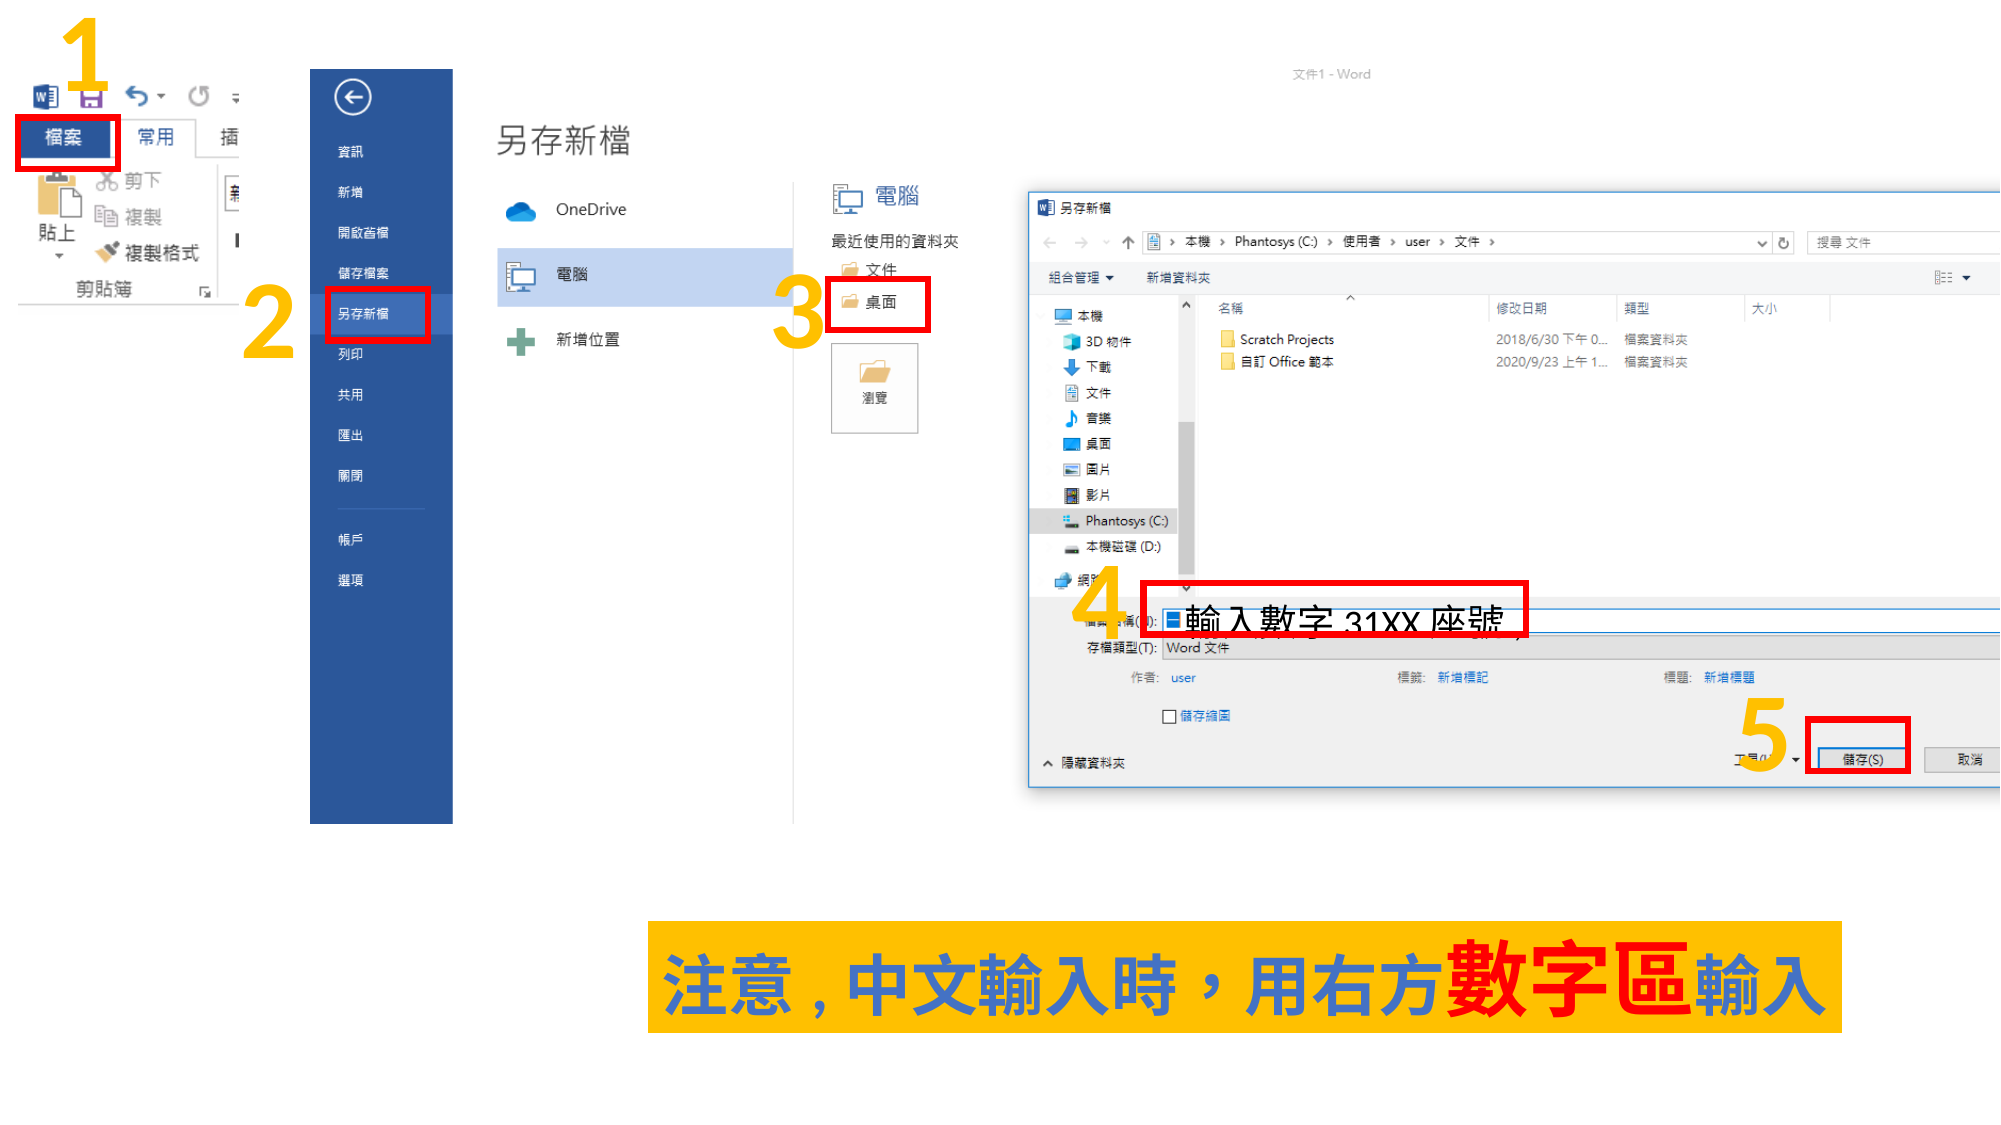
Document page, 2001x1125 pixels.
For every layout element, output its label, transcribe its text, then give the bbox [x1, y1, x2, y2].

text_box 1 [40, 0, 128, 80]
text_box 2 [225, 239, 310, 389]
picture [310, 69, 2000, 824]
text_box 注意,中文輸入時，用右方數字區輸入 [645, 918, 1845, 1036]
picture [18, 80, 239, 315]
